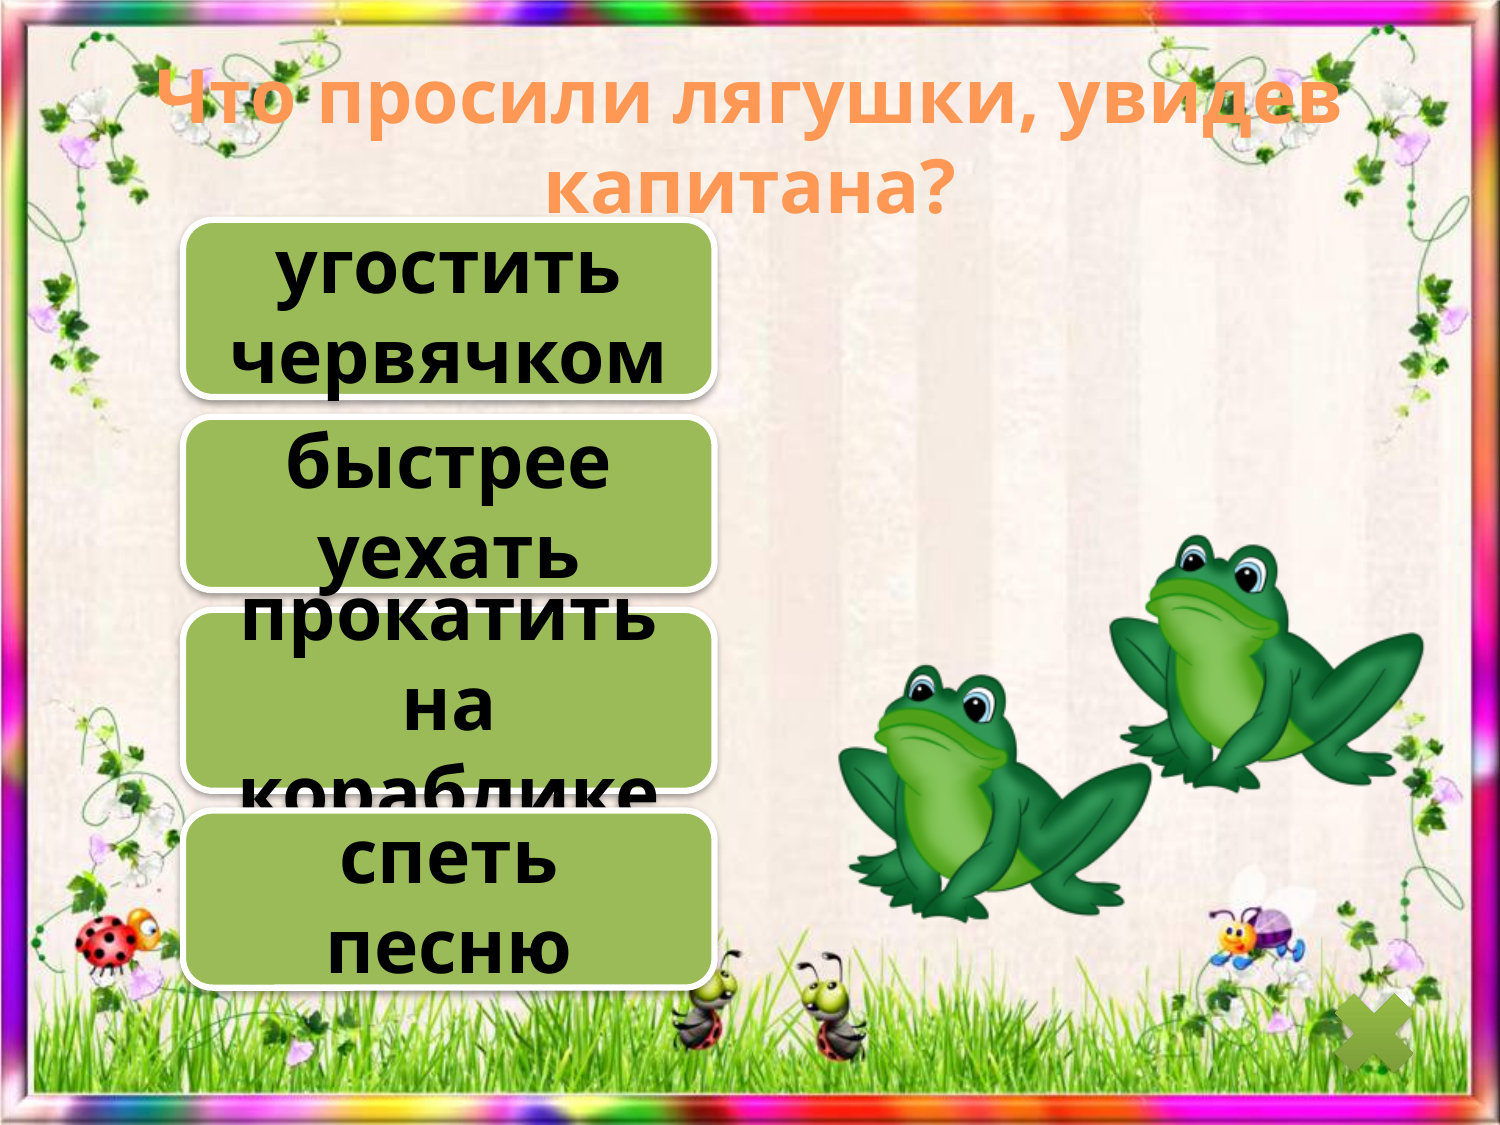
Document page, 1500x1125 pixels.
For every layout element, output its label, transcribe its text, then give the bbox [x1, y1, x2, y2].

text_box прокатить на кораблике [179, 606, 718, 794]
text_box спеть песню [179, 807, 718, 991]
text_box угостить червячком [179, 216, 718, 401]
text_box быстрее уехать [179, 413, 718, 594]
text_box [1334, 993, 1414, 1073]
picture [0, 0, 1500, 1125]
title Что просили лягушки, увидев капитана? [75, 45, 1425, 233]
